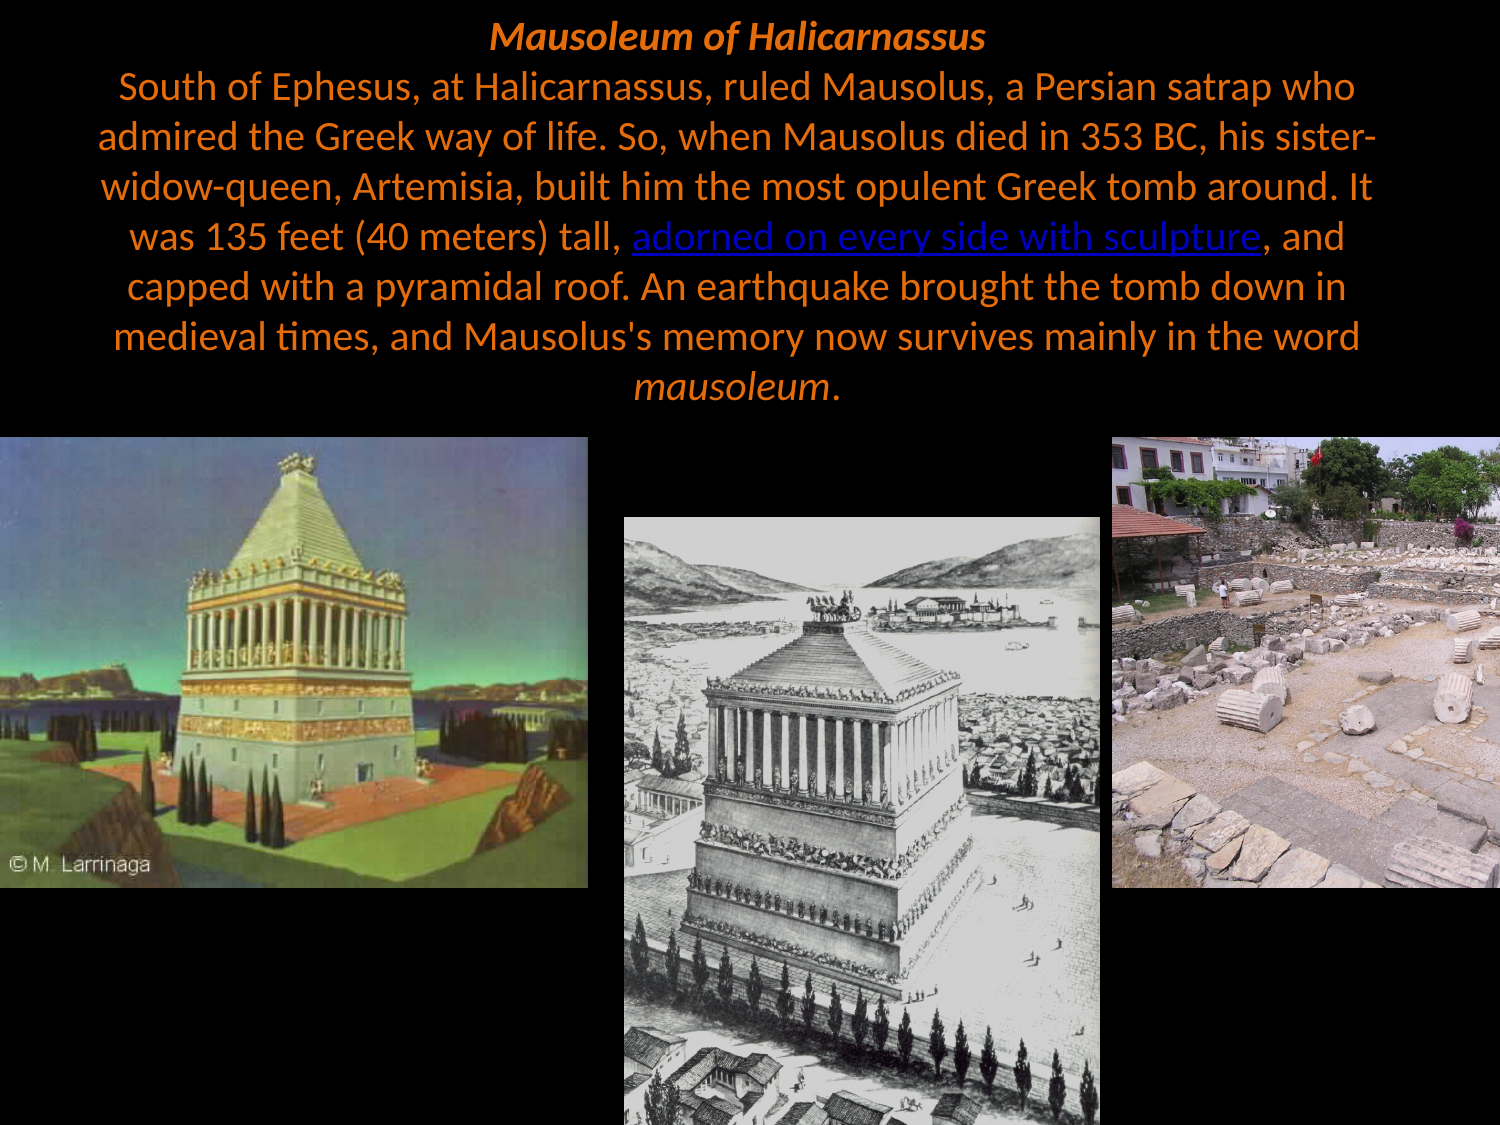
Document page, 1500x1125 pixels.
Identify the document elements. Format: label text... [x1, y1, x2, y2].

picture [624, 517, 1101, 1125]
picture [0, 437, 588, 888]
picture [1112, 437, 1500, 888]
title Mausoleum of Halicarnassus South of Ephesus, at Halicarnassus, ruled Mausolus, a Persian satrap who admired the Greek way of life. So, when Mausolus died in 353 BC, his sister-widow-queen, Artemisia, built him the most opulent Greek tomb around. It was 135 feet (40 meters) tall, adorned on every side with sculpture, and capped with a pyramidal roof. An earthquake brought the tomb down in medieval times, and Mausolus's memory now survives mainly in the word mausoleum. [62, 92, 1413, 375]
